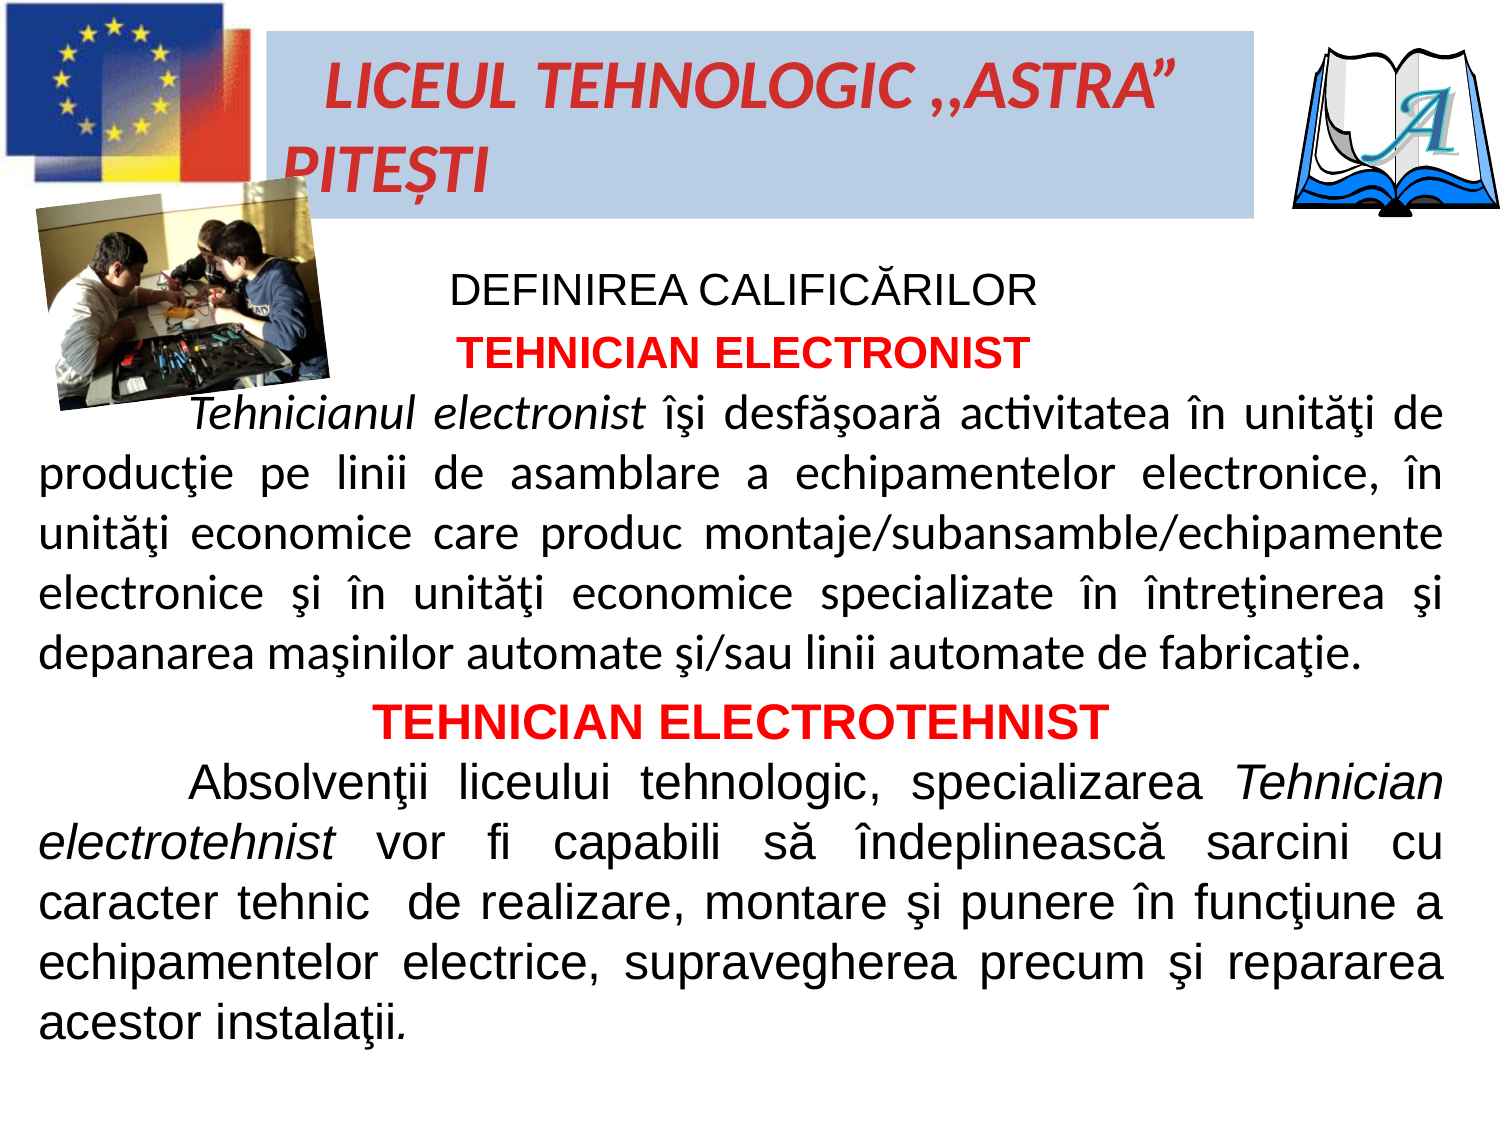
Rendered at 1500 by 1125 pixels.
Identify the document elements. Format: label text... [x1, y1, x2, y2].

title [0, 0, 254, 188]
picture [1291, 30, 1500, 219]
picture [36, 176, 329, 410]
text_box LICEUL TEHNOLOGIC ,,ASTRA” PITEŞTI [266, 31, 1254, 74]
text_box Tehnicianul electronist îşi desfăşoară activitatea în unităţi de producţie pe linii de asamblare a echipamentelor electronice, în unităţi economice care produc montaje/subansamble/echipamente electronice şi în unităţi economice specializate în întreţinerea şi depanarea maşinilor automate şi/sau linii automate de fabricaţie. TEHNICIAN ELECTROTEHNIST Absolvenţii liceului tehnologic, specializarea Tehnician electrotehnist vor fi capabili să îndeplinească sarcini cu caracter tehnic de realizare, montare şi punere în funcţiune a echipamentelor electrice, supravegherea precum şi repararea acestor instalaţii. [38, 74, 1445, 1050]
